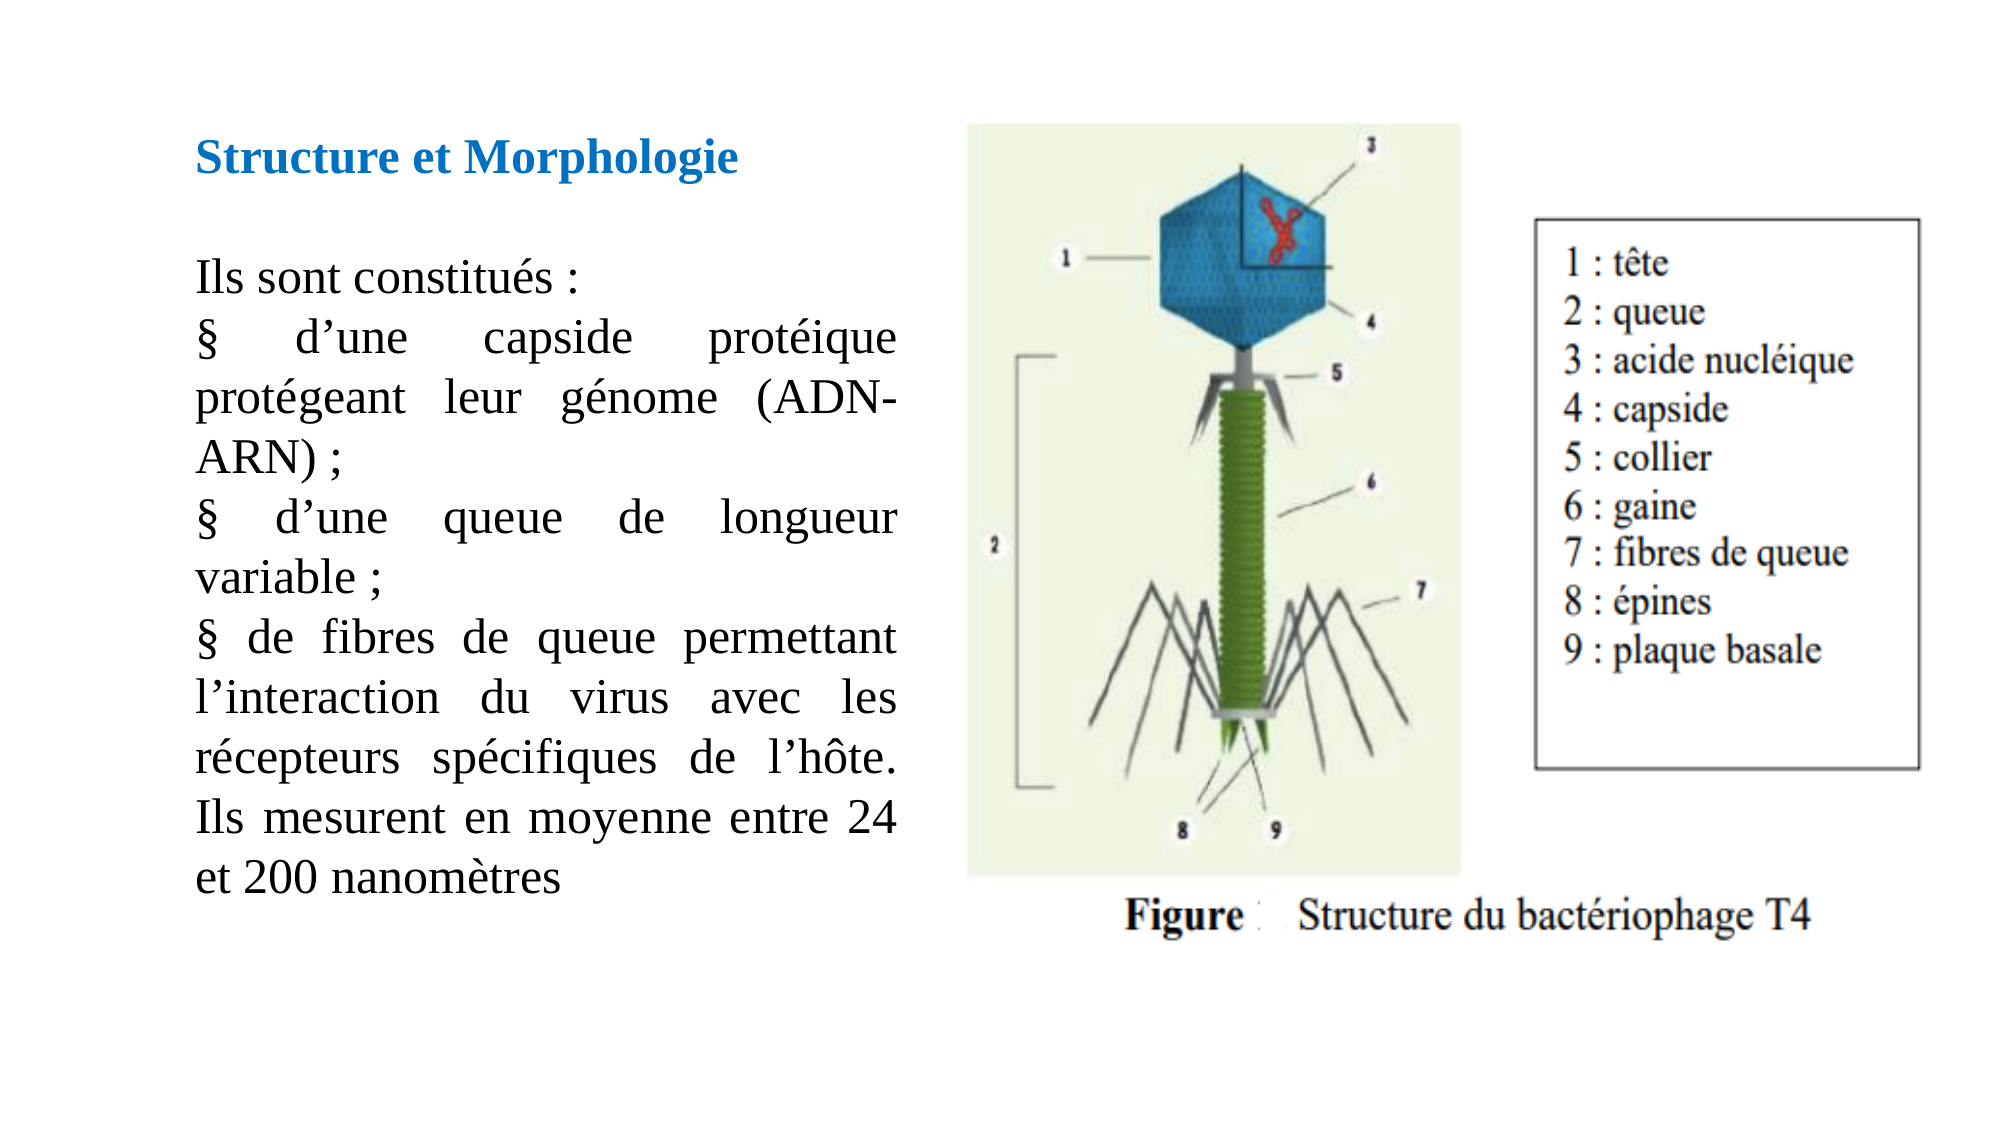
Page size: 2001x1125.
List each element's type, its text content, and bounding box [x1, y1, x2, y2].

text_box Structure et Morphologie Ils sont constitués : § d’une capside protéique protégeant leur génome (ADN-ARN) ; § d’une queue de longueur variable ; § de fibres de queue permettant l’interaction du virus avec les récepteurs spécifiques de l’hôte. Ils mesurent en moyenne entre 24 et 200 nanomètres [180, 115, 913, 911]
picture [967, 115, 1933, 996]
